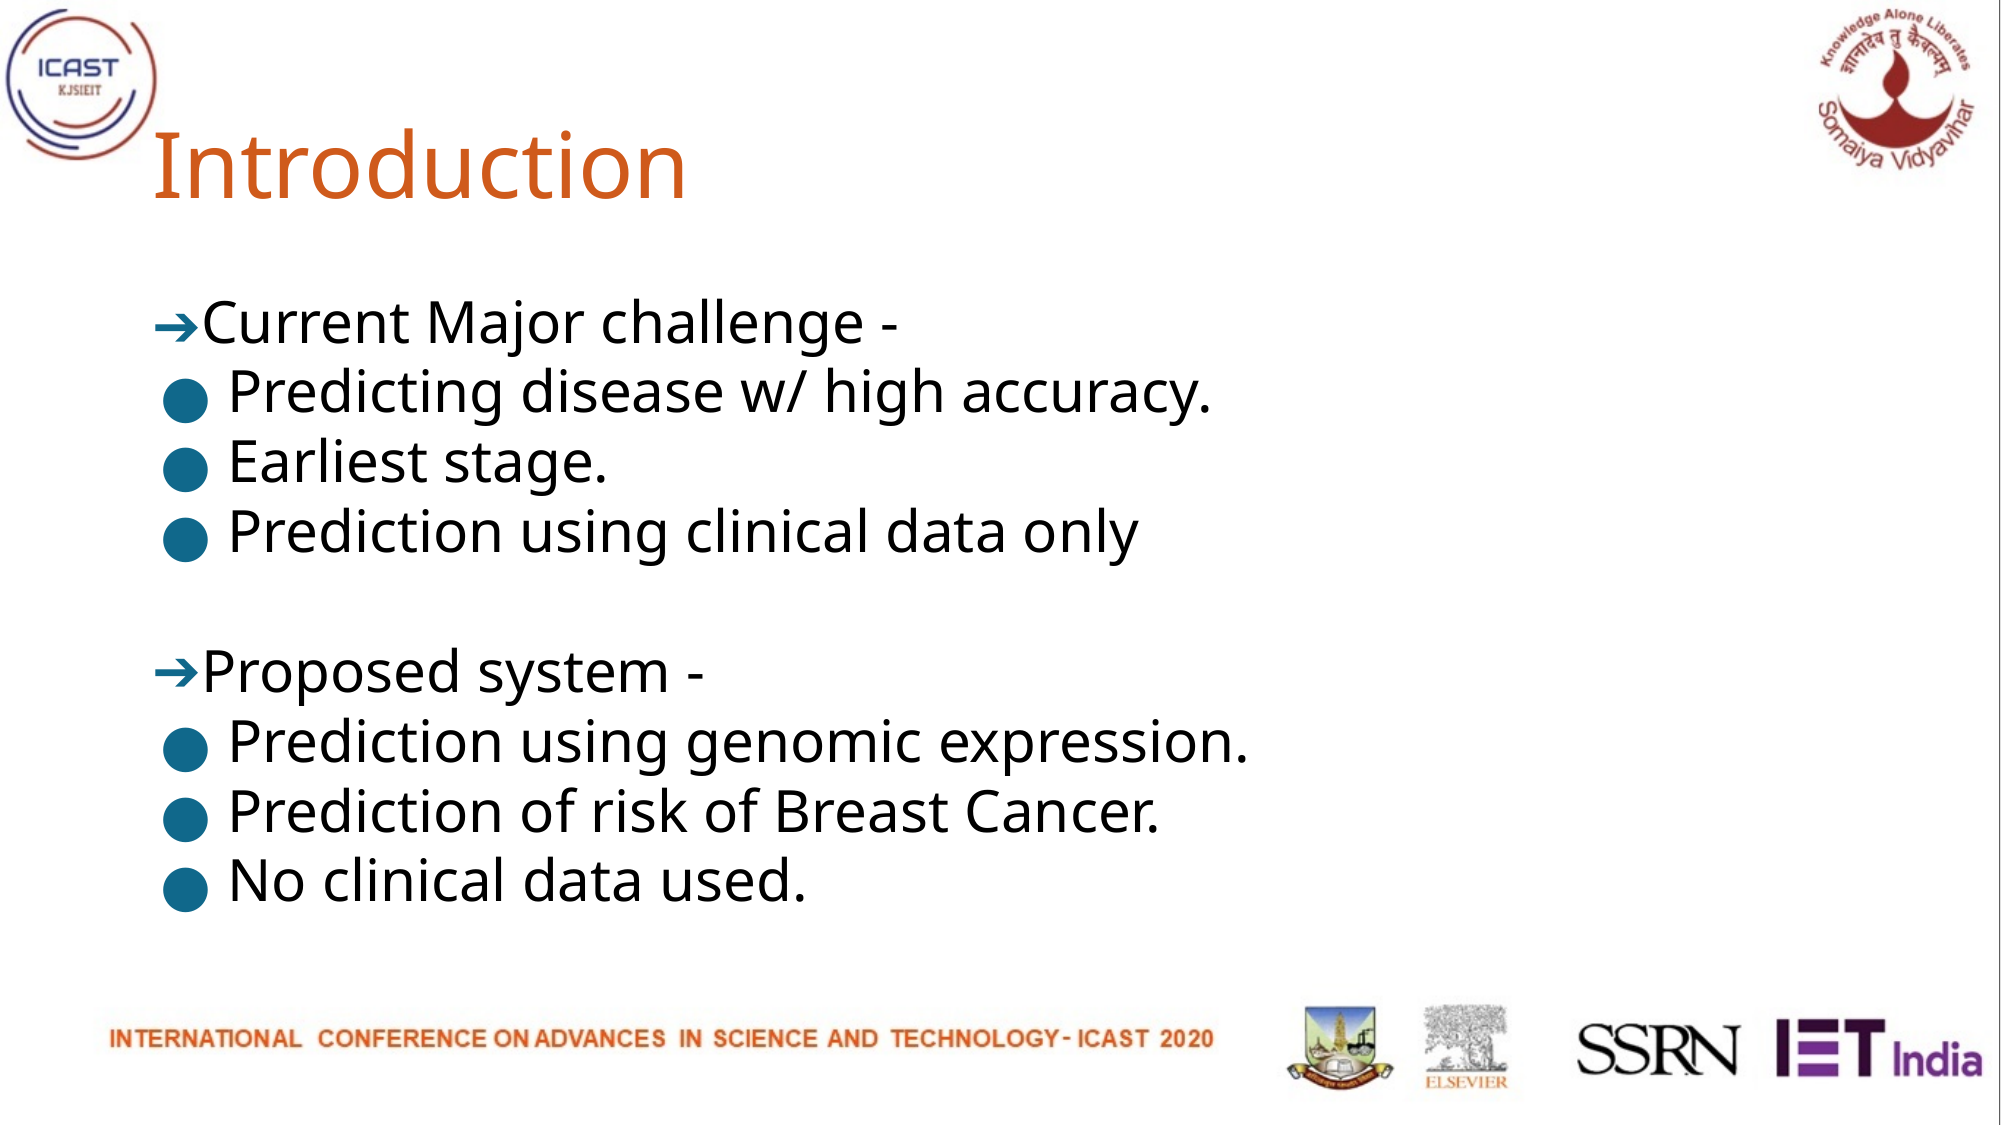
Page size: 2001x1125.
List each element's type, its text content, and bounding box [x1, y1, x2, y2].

list Current Major challenge - Predicting disease w/ high accuracy. Earliest stage. Prediction using clinical data only Proposed system - Prediction using genomic expression. Prediction of risk of Breast Cancer. No clinical data used. [137, 277, 1863, 992]
picture [0, 0, 2001, 1125]
title Introduction [137, 59, 1863, 277]
